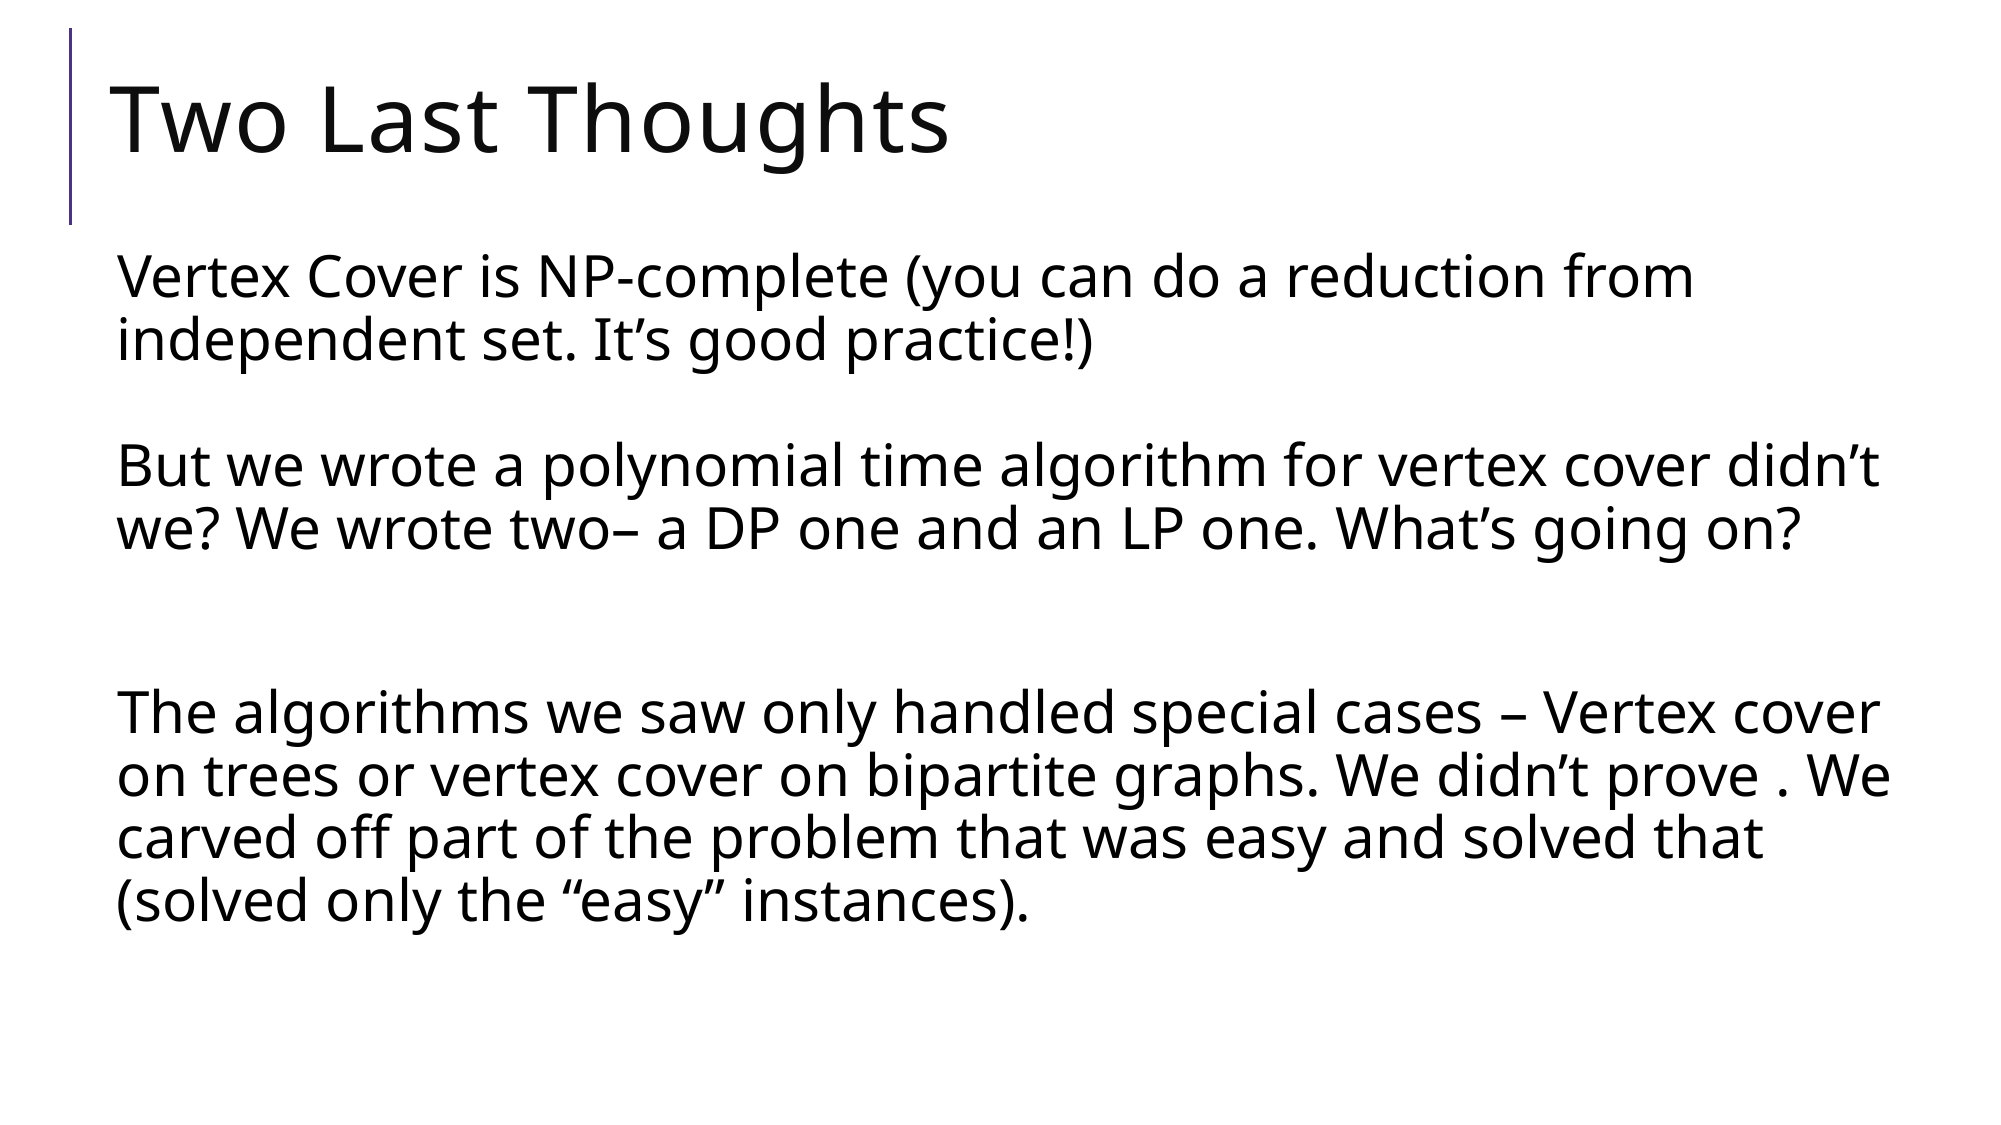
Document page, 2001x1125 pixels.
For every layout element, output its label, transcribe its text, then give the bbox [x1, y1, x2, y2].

title Two Last Thoughts [94, 43, 1930, 210]
